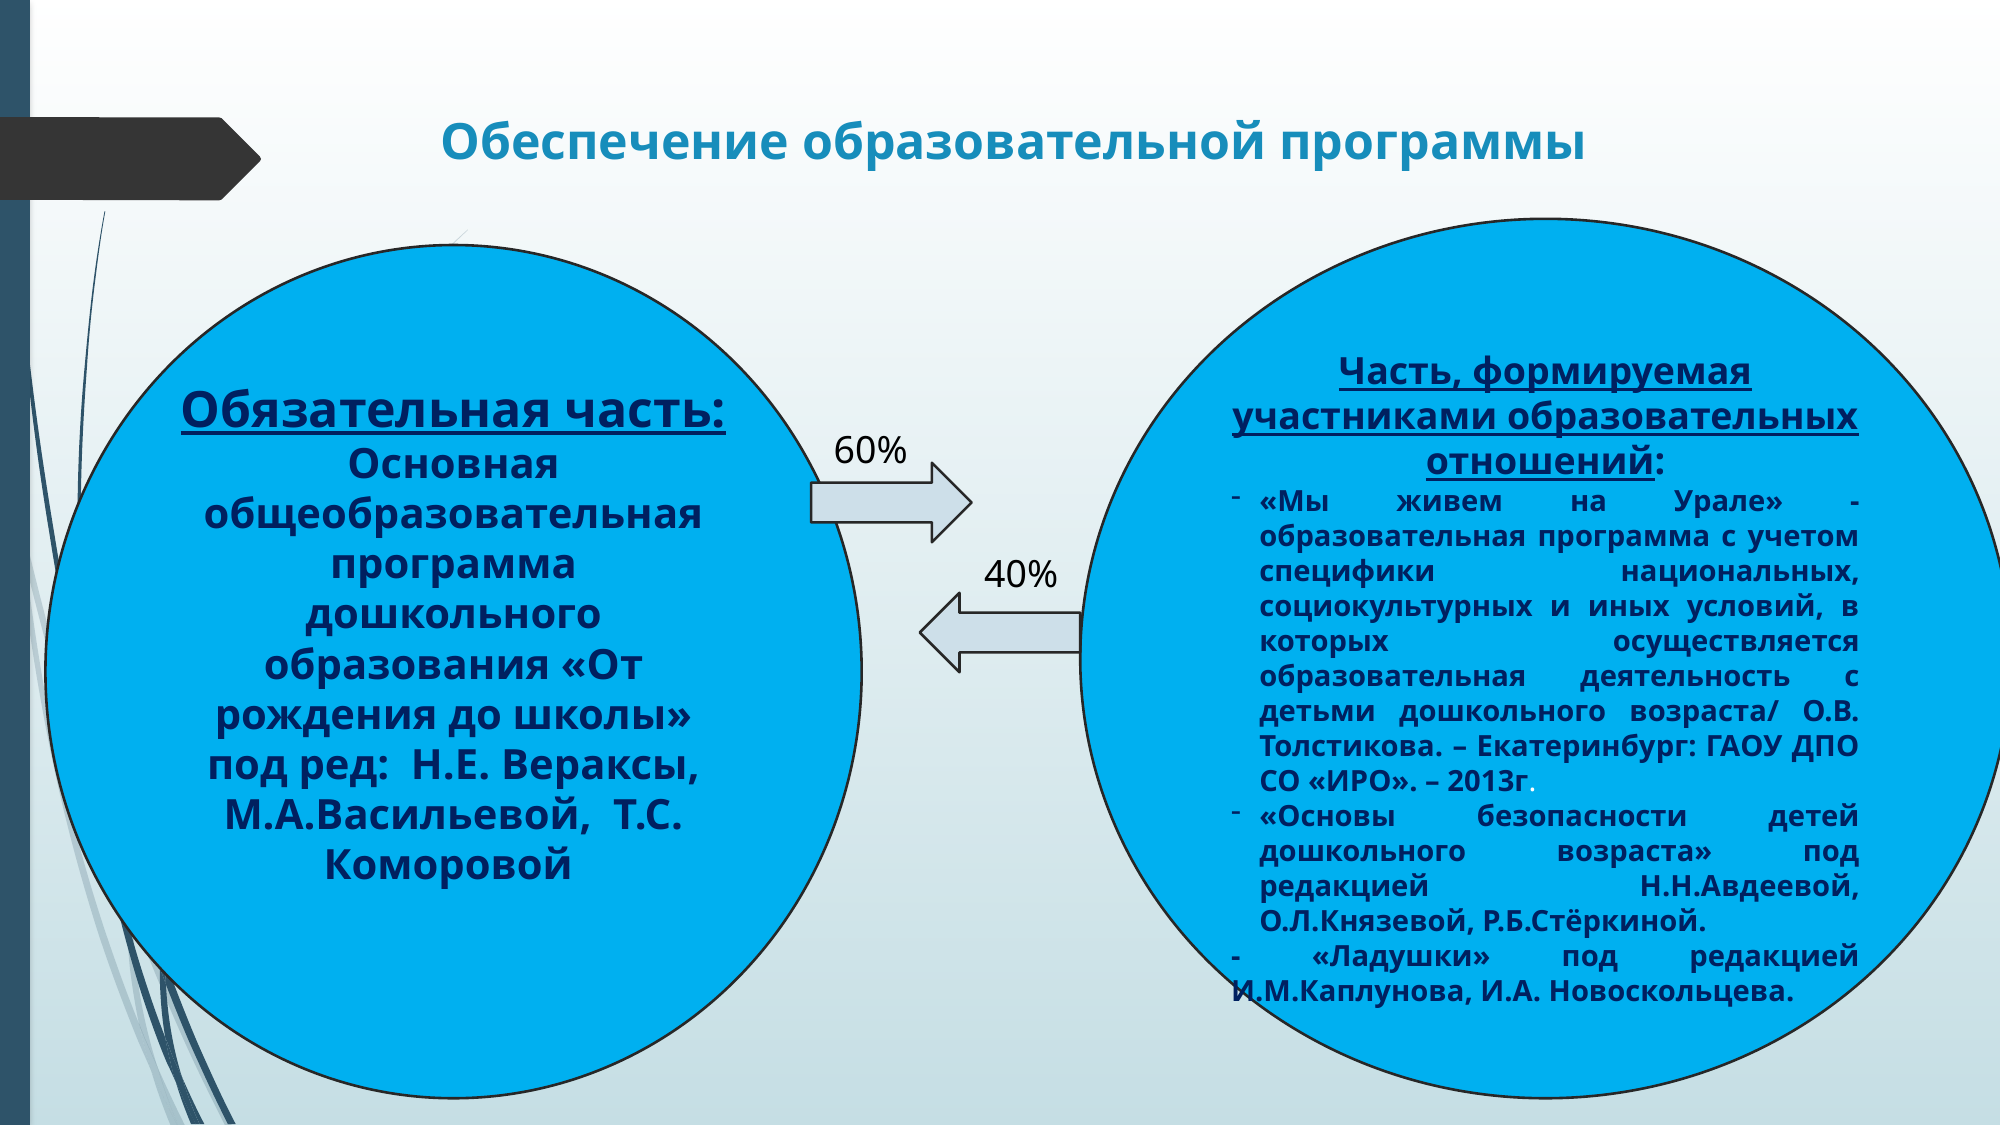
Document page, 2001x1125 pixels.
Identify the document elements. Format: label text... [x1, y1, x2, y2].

text_box 60% [819, 418, 1002, 479]
text_box Обязательная часть: Основная общеобразовательная программа дошкольного образования «От рождения до школы» под ред: Н.Е. Вераксы, М.А.Васильевой, Т.С. Коморовой [44, 243, 863, 1100]
title Обеспечение образовательной программы [425, 102, 1888, 246]
text_box [918, 591, 1082, 674]
text_box 40% [969, 542, 1074, 602]
text_box [809, 479, 973, 544]
text_box Часть, формируемая участниками образовательных отношений: «Мы живем на Урале» - образовательная программа с учетом специфики национальных, социокультурных и иных условий, в которых осуществляется образовательная деятельность с детьми дошкольного возраста/ О.В. Толстикова. – Екатеринбург: ГАОУ ДПО СО «ИРО». – 2013г. «Основы безопасности детей дошкольного возраста» под редакцией Н.Н.Авдеевой, О.Л.Князевой, Р.Б.Стёркиной. - «Ладушки» под редакцией И.М.Каплунова, И.А. Новоскольцева. [1078, 217, 2000, 1100]
